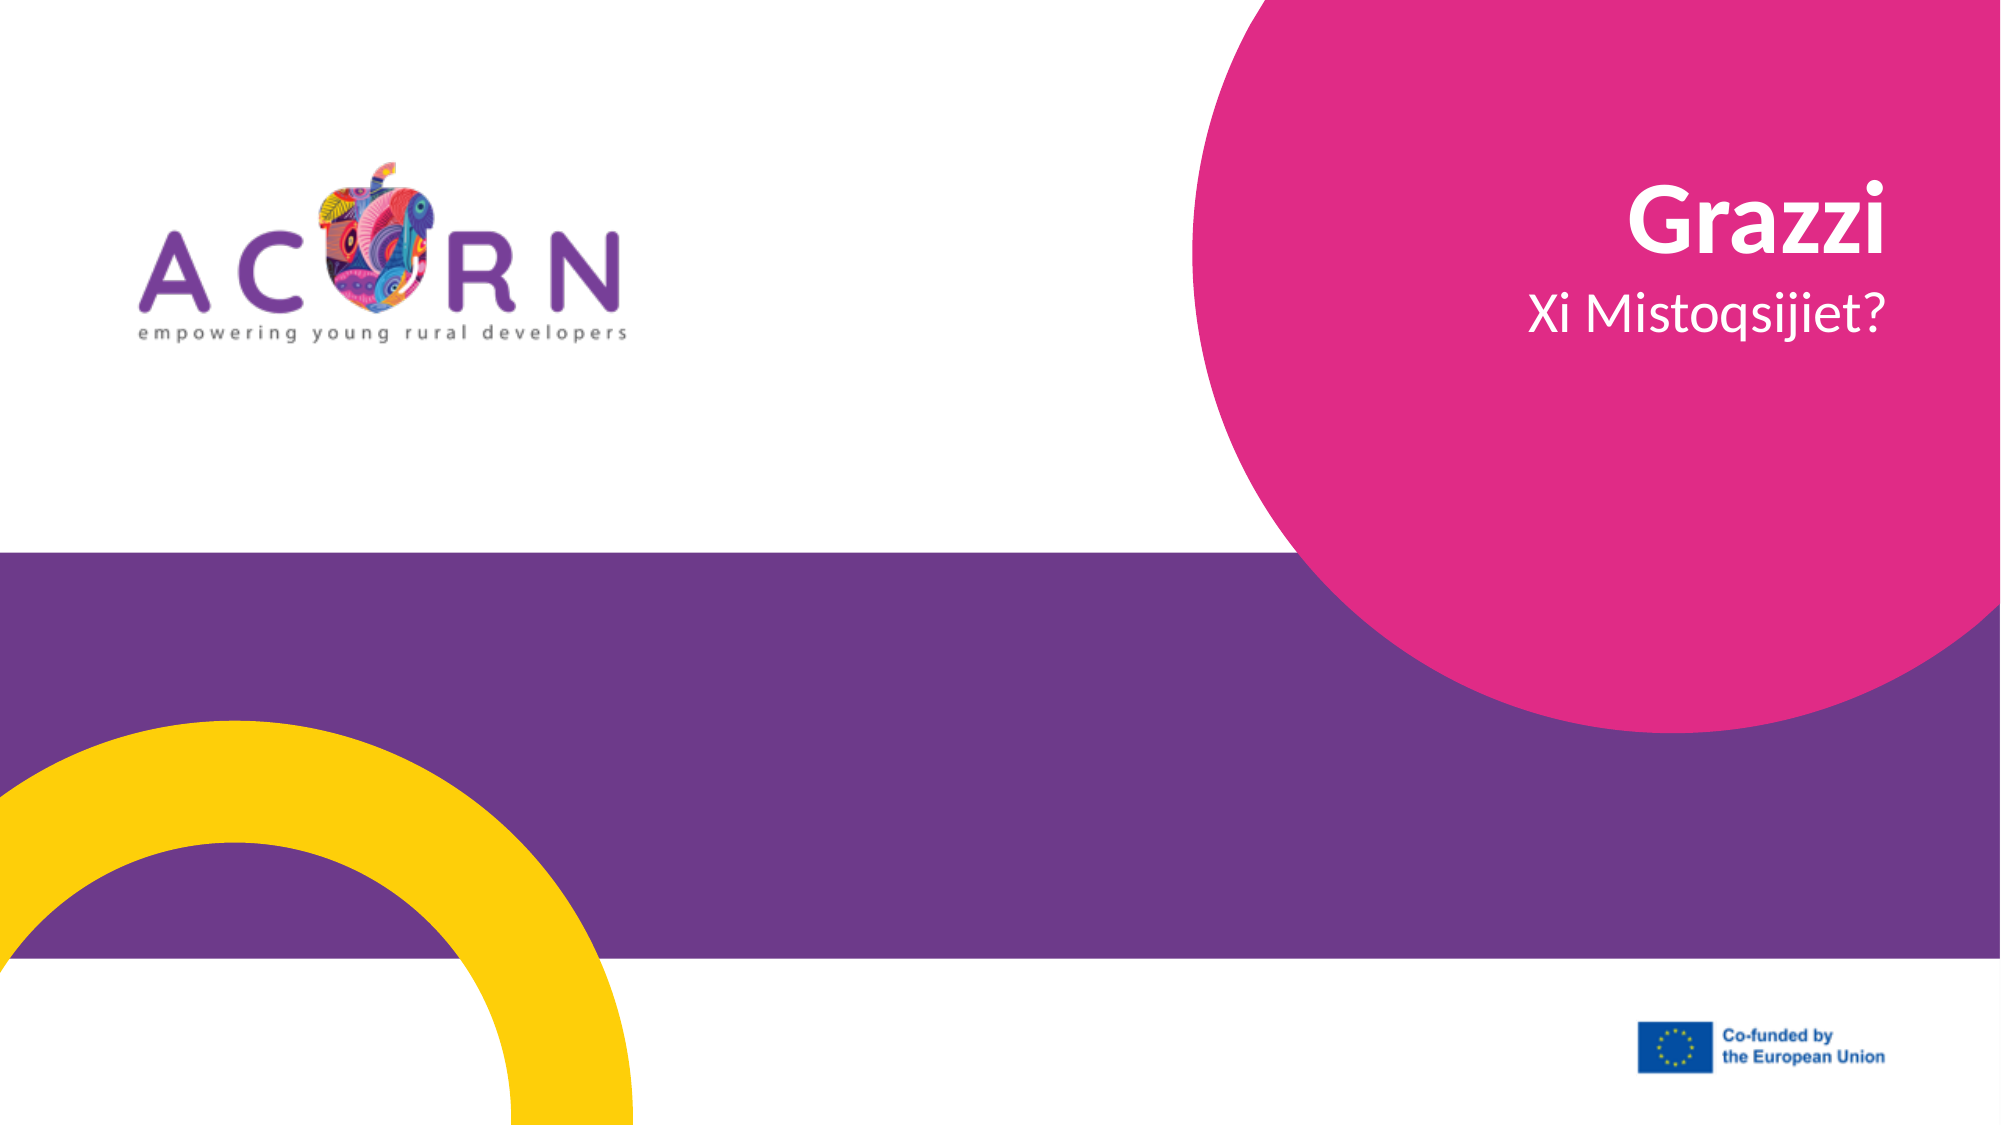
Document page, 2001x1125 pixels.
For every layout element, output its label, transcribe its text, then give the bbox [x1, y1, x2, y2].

picture [1635, 1019, 1904, 1077]
list Grazzi [1235, 170, 1904, 309]
list Xi Mistoqsijiet? [1235, 309, 1904, 404]
picture [77, 139, 688, 367]
